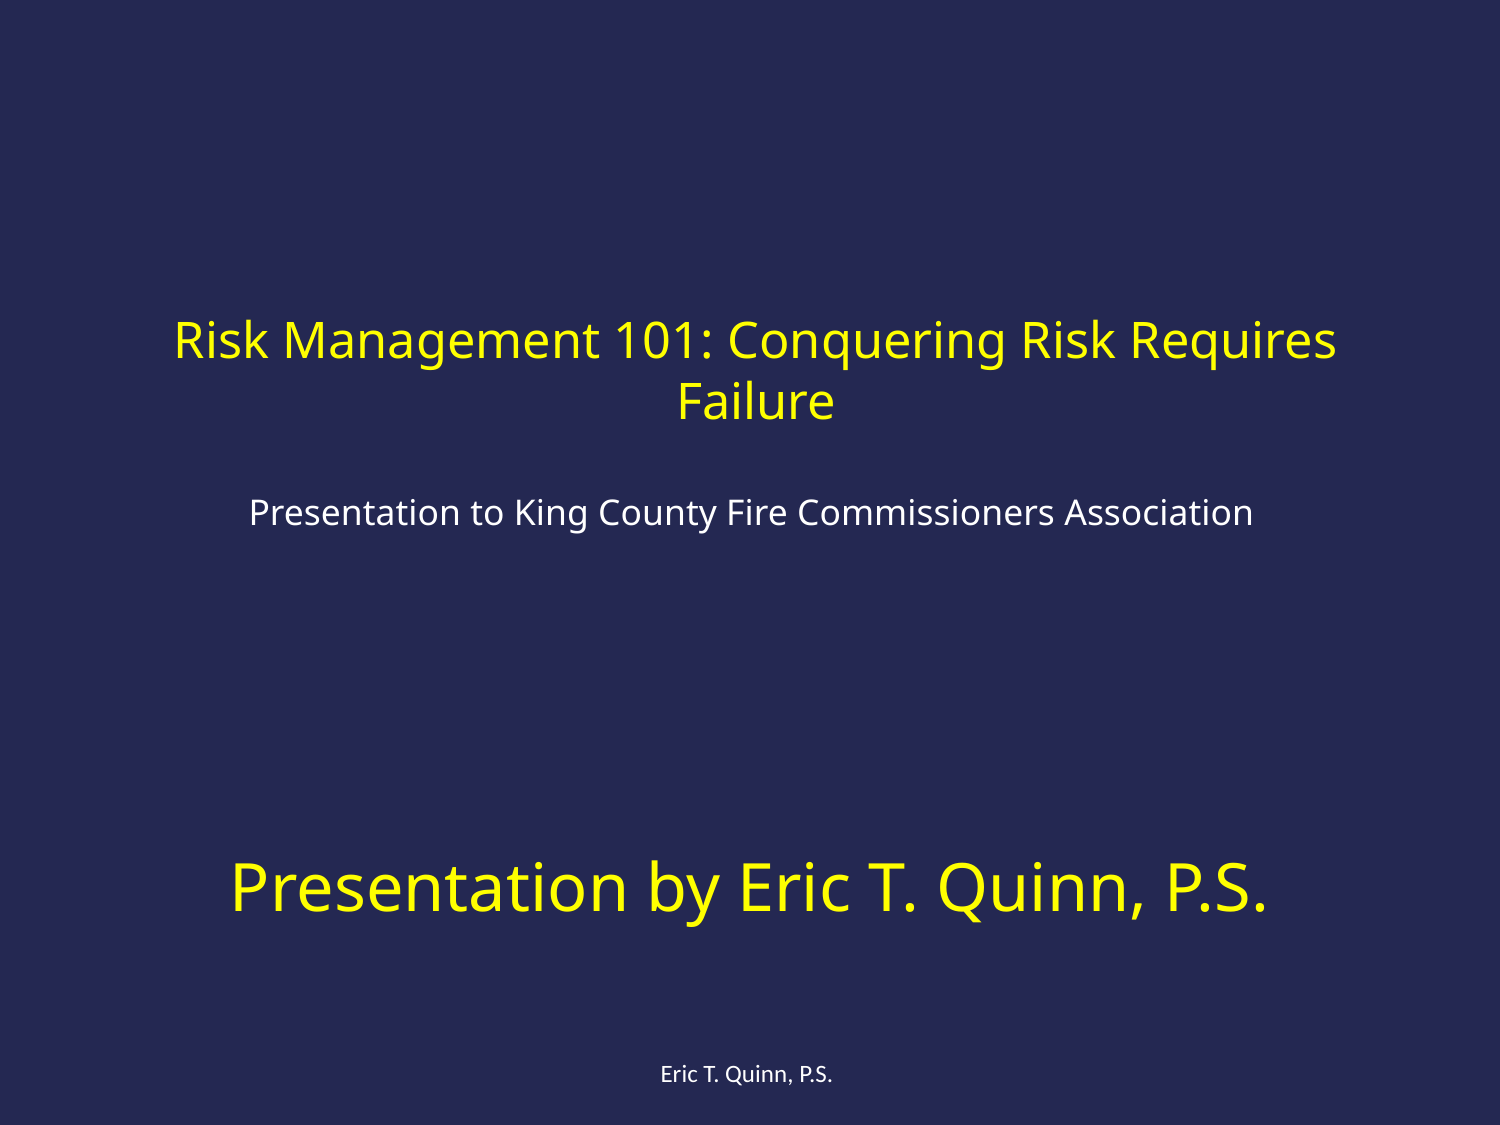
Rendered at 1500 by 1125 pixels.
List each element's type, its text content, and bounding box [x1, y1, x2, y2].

title Risk Management 101: Conquering Risk Requires Failure Presentation to King County Fire Commissioners Association [75, 299, 1438, 542]
footer Eric T. Quinn, P.S. [512, 1042, 988, 1103]
subtitle Presentation by Eric T. Quinn, P.S. [125, 650, 1375, 938]
